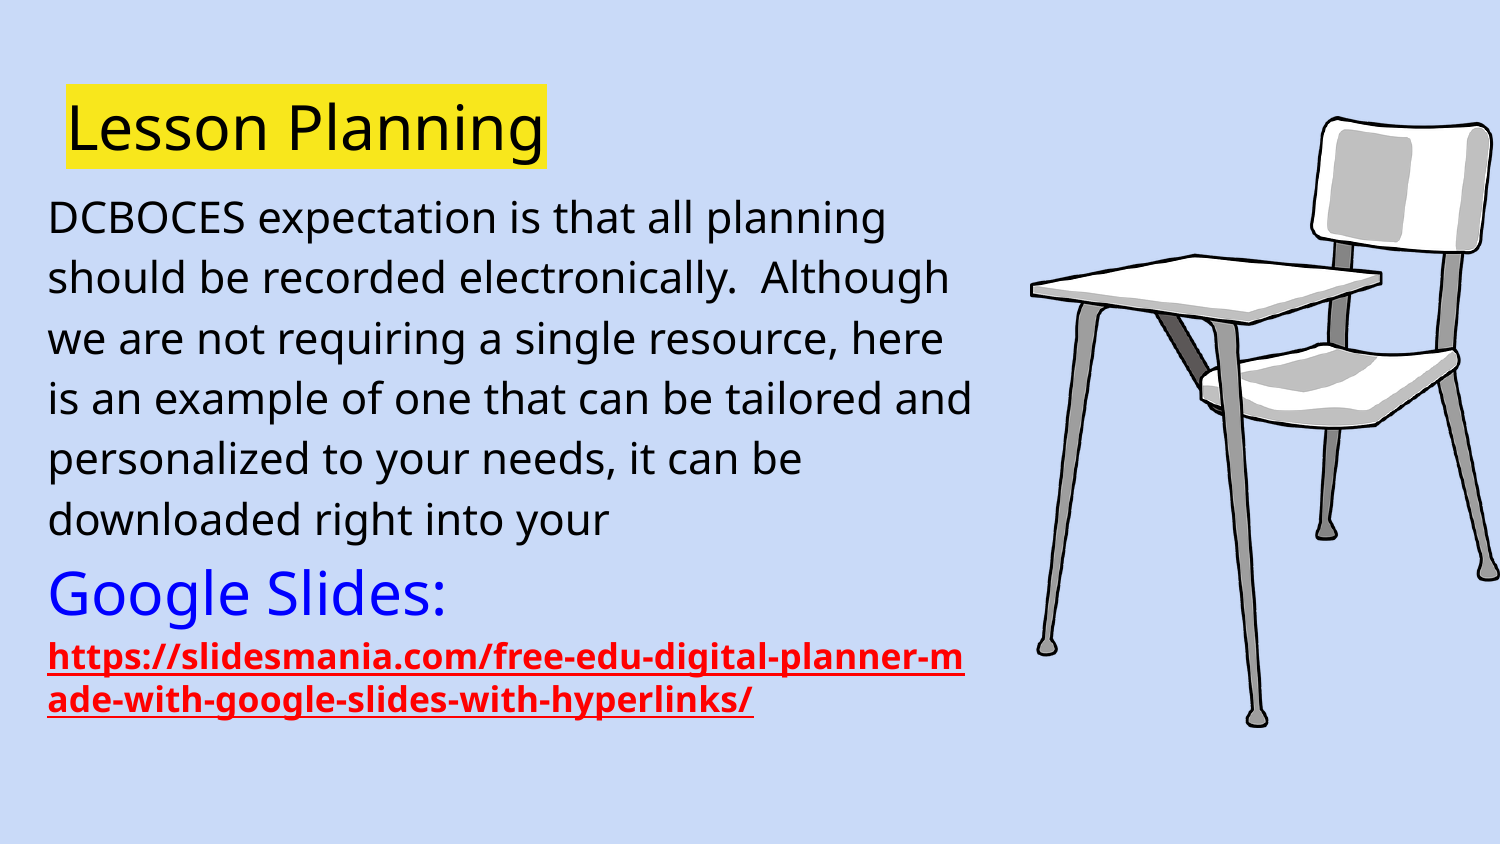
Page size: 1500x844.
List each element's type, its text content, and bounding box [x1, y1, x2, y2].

title Lesson Planning [51, 72, 1449, 167]
picture [1030, 116, 1500, 728]
list DCBOCES expectation is that all planning should be recorded electronically. Although we are not requiring a single resource, here is an example of one that can be tailored and personalized to your needs, it can be downloaded right into your Google Slides: https://slidesmania.com/free-edu-digital-planner-made-with-google-slides-with-hyperlinks/ [32, 166, 1000, 750]
